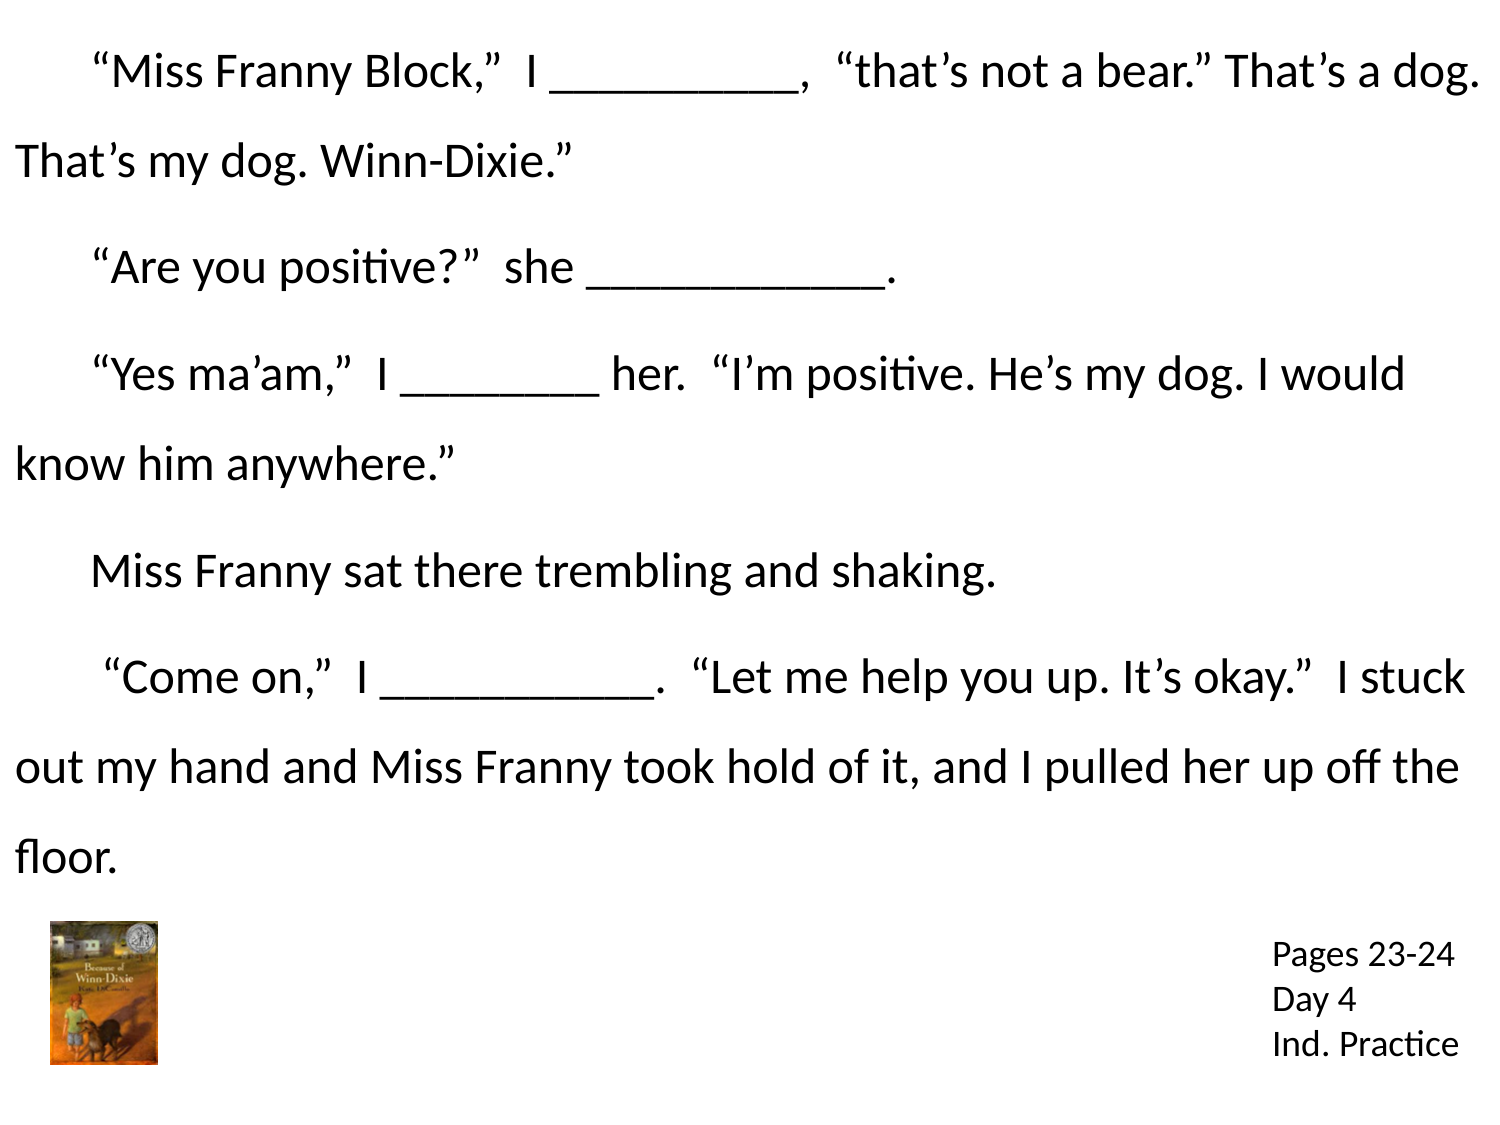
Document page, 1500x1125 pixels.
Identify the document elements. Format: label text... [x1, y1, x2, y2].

picture [50, 921, 158, 1065]
text_box “Miss Franny Block,” I __________, “that’s not a bear.” That’s a dog. That’s my dog. Winn-Dixie.” “Are you positive?” she ____________. “Yes ma’am,” I ________ her. “I’m positive. He’s my dog. I would know him anywhere.” Miss Franny sat there trembling and shaking. “Come on,” I ___________. “Let me help you up. It’s okay.” I stuck out my hand and Miss Franny took hold of it, and I pulled her up off the floor. [0, 0, 1500, 892]
text_box Pages 23-24 Day 4 Ind. Practice [1257, 921, 1500, 1072]
